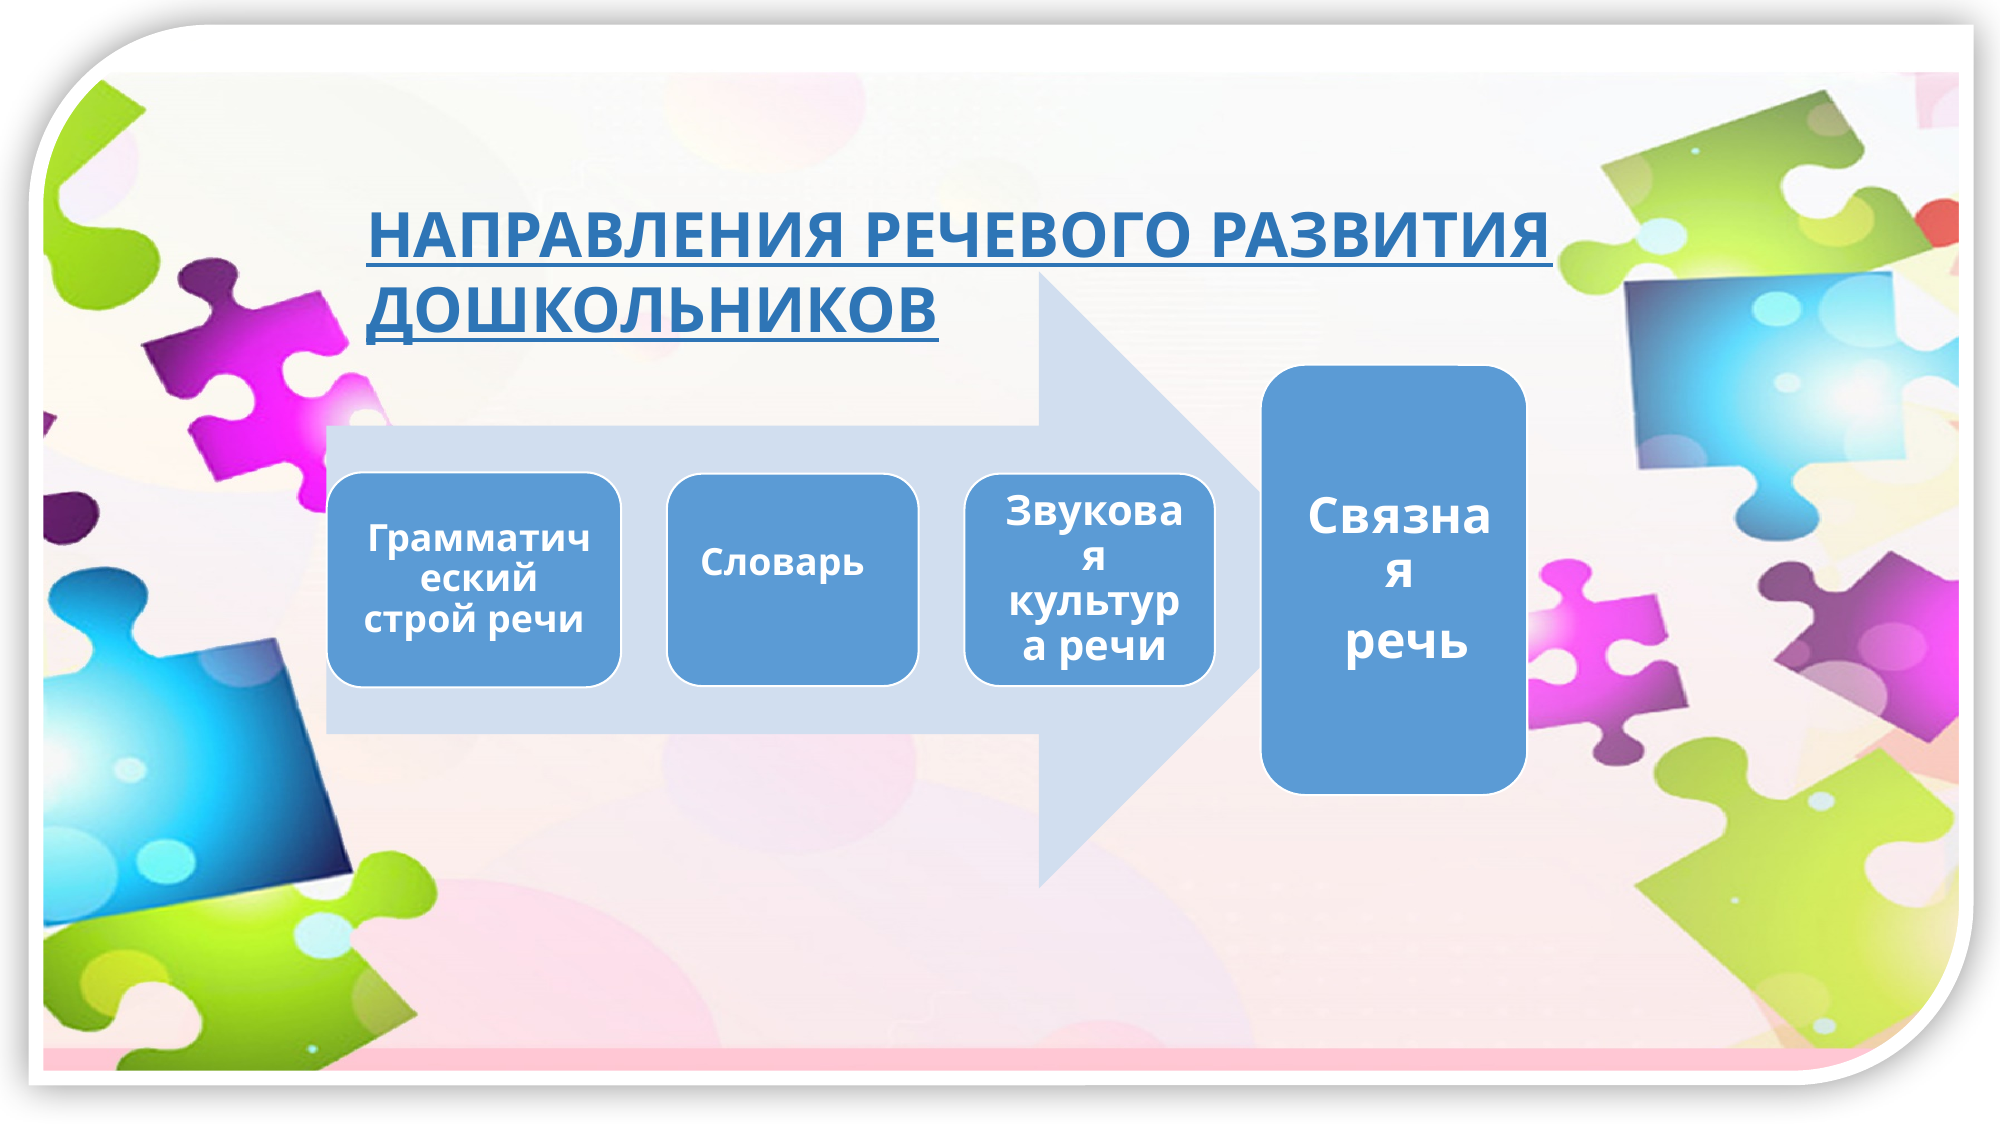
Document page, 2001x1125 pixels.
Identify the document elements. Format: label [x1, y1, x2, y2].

text_box [326, 271, 1528, 889]
picture [35, 31, 1967, 1078]
